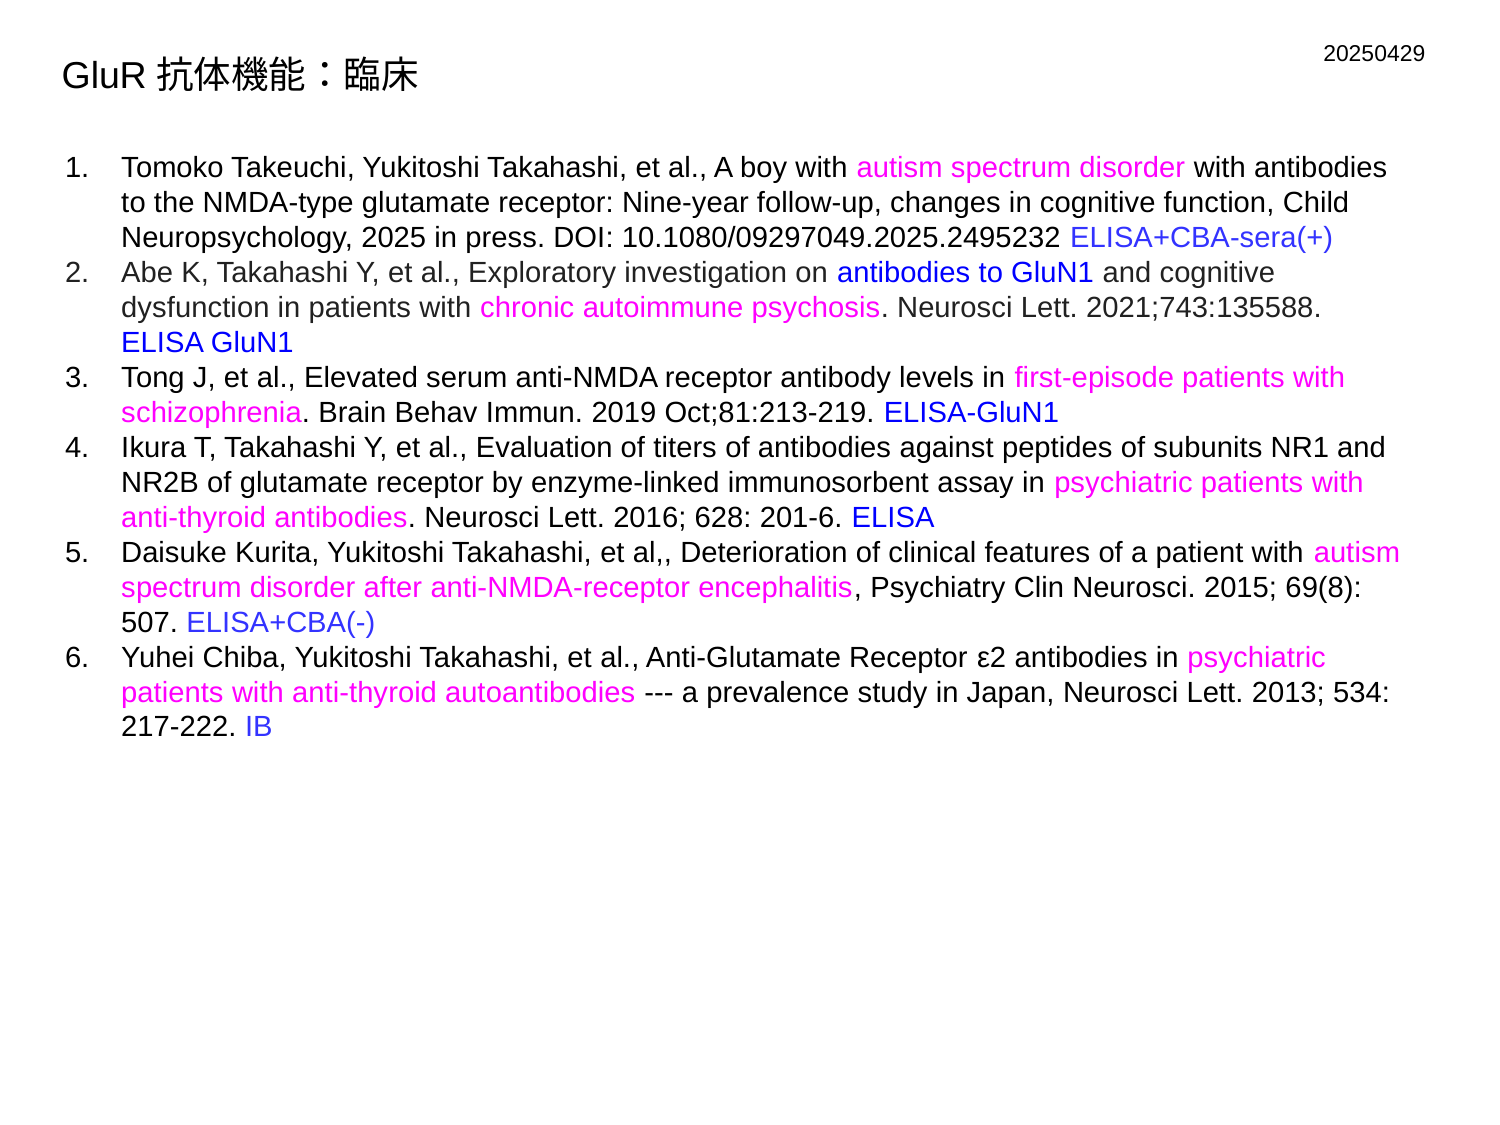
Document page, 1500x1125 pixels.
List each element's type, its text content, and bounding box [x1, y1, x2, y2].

text_box Tomoko Takeuchi, Yukitoshi Takahashi, et al., A boy with autism spectrum disorder with antibodies to the NMDA-type glutamate receptor: Nine-year follow-up, changes in cognitive function, Child Neuropsychology, 2025 in press. DOI: 10.1080/09297049.2025.2495232 ELISA+CBA-sera(+) Abe K, Takahashi Y, et al., Exploratory investigation on antibodies to GluN1 and cognitive dysfunction in patients with chronic autoimmune psychosis. Neurosci Lett. 2021;743:135588. ELISA GluN1 Tong J, et al., Elevated serum anti-NMDA receptor antibody levels in first-episode patients with schizophrenia. Brain Behav Immun. 2019 Oct;81:213-219. ELISA-GluN1 Ikura T, Takahashi Y, et al., Evaluation of titers of antibodies against peptides of subunits NR1 and NR2B of glutamate receptor by enzyme-linked immunosorbent assay in psychiatric patients with anti-thyroid antibodies. Neurosci Lett. 2016; 628: 201-6. ELISA Daisuke Kurita, Yukitoshi Takahashi, et al,, Deterioration of clinical features of a patient with autism spectrum disorder after anti-NMDA-receptor encephalitis, Psychiatry Clin Neurosci. 2015; 69(8): 507. ELISA+CBA(-) Yuhei Chiba, Yukitoshi Takahashi, et al., Anti-Glutamate Receptor ε2 antibodies in psychiatric patients with anti-thyroid autoantibodies --- a prevalence study in Japan, Neurosci Lett. 2013; 534: 217-222. IB [50, 141, 1423, 751]
text_box 20250429 [1308, 30, 1441, 74]
text_box GluR抗体機能：臨床 [46, 43, 434, 104]
